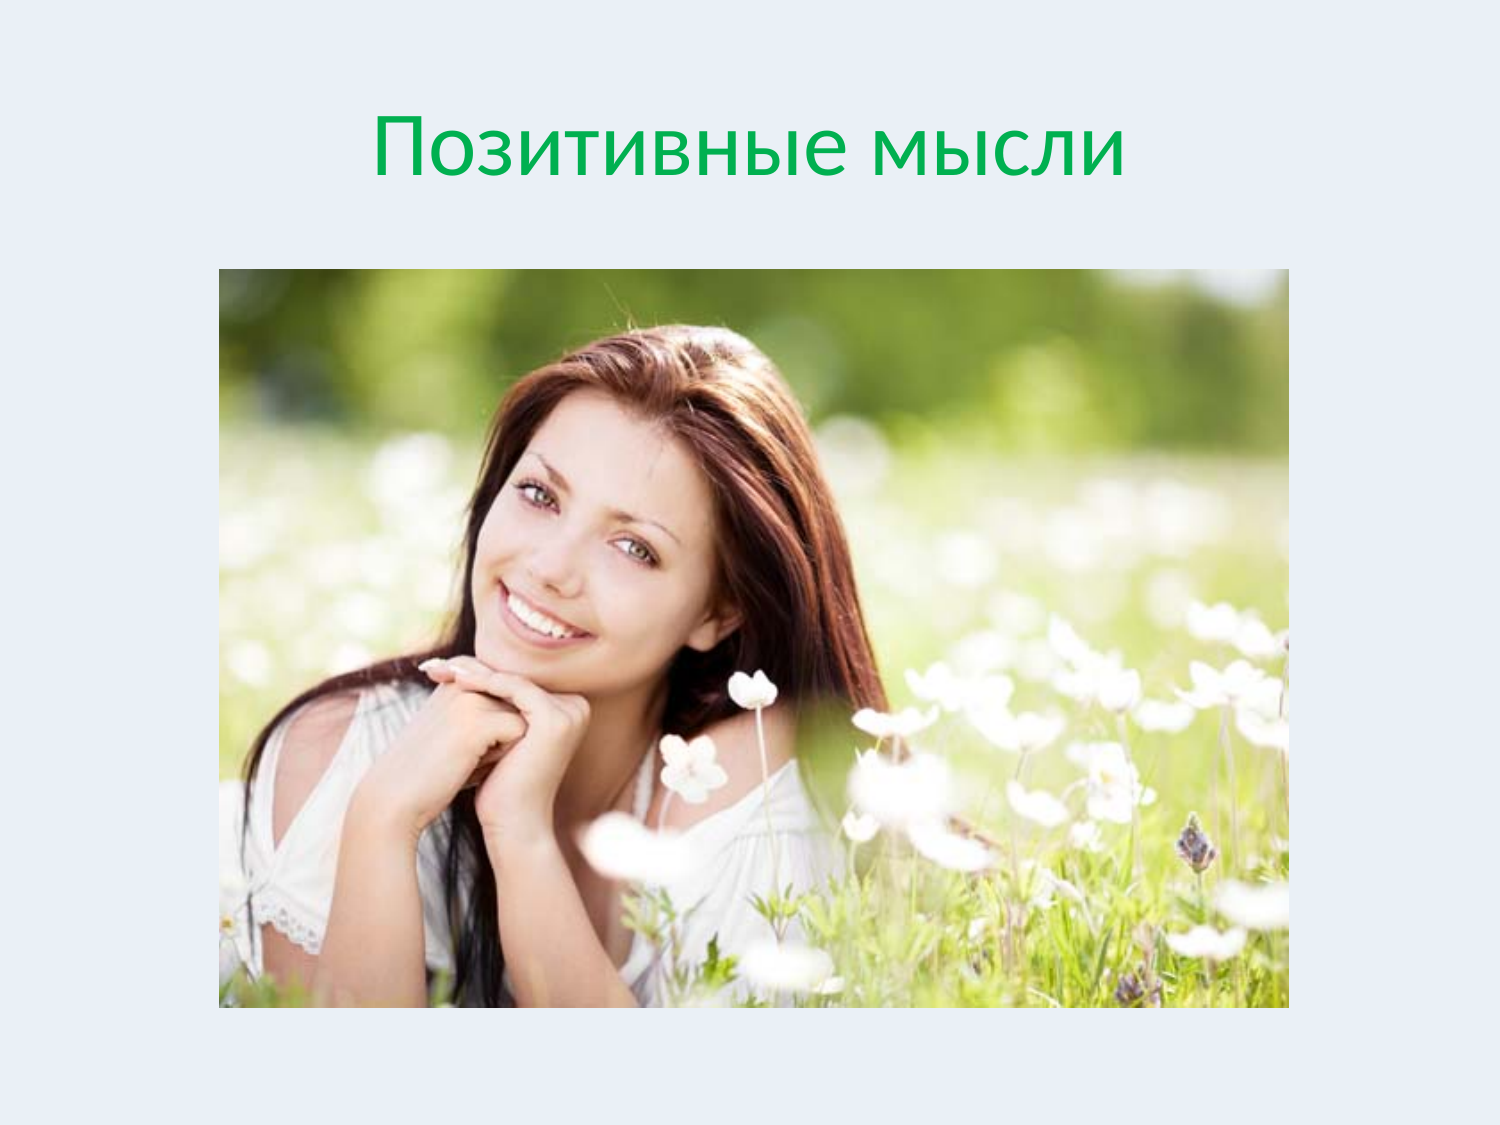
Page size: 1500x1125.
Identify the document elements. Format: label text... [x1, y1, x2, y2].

title Позитивные мысли [75, 45, 1425, 233]
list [219, 269, 1290, 1008]
